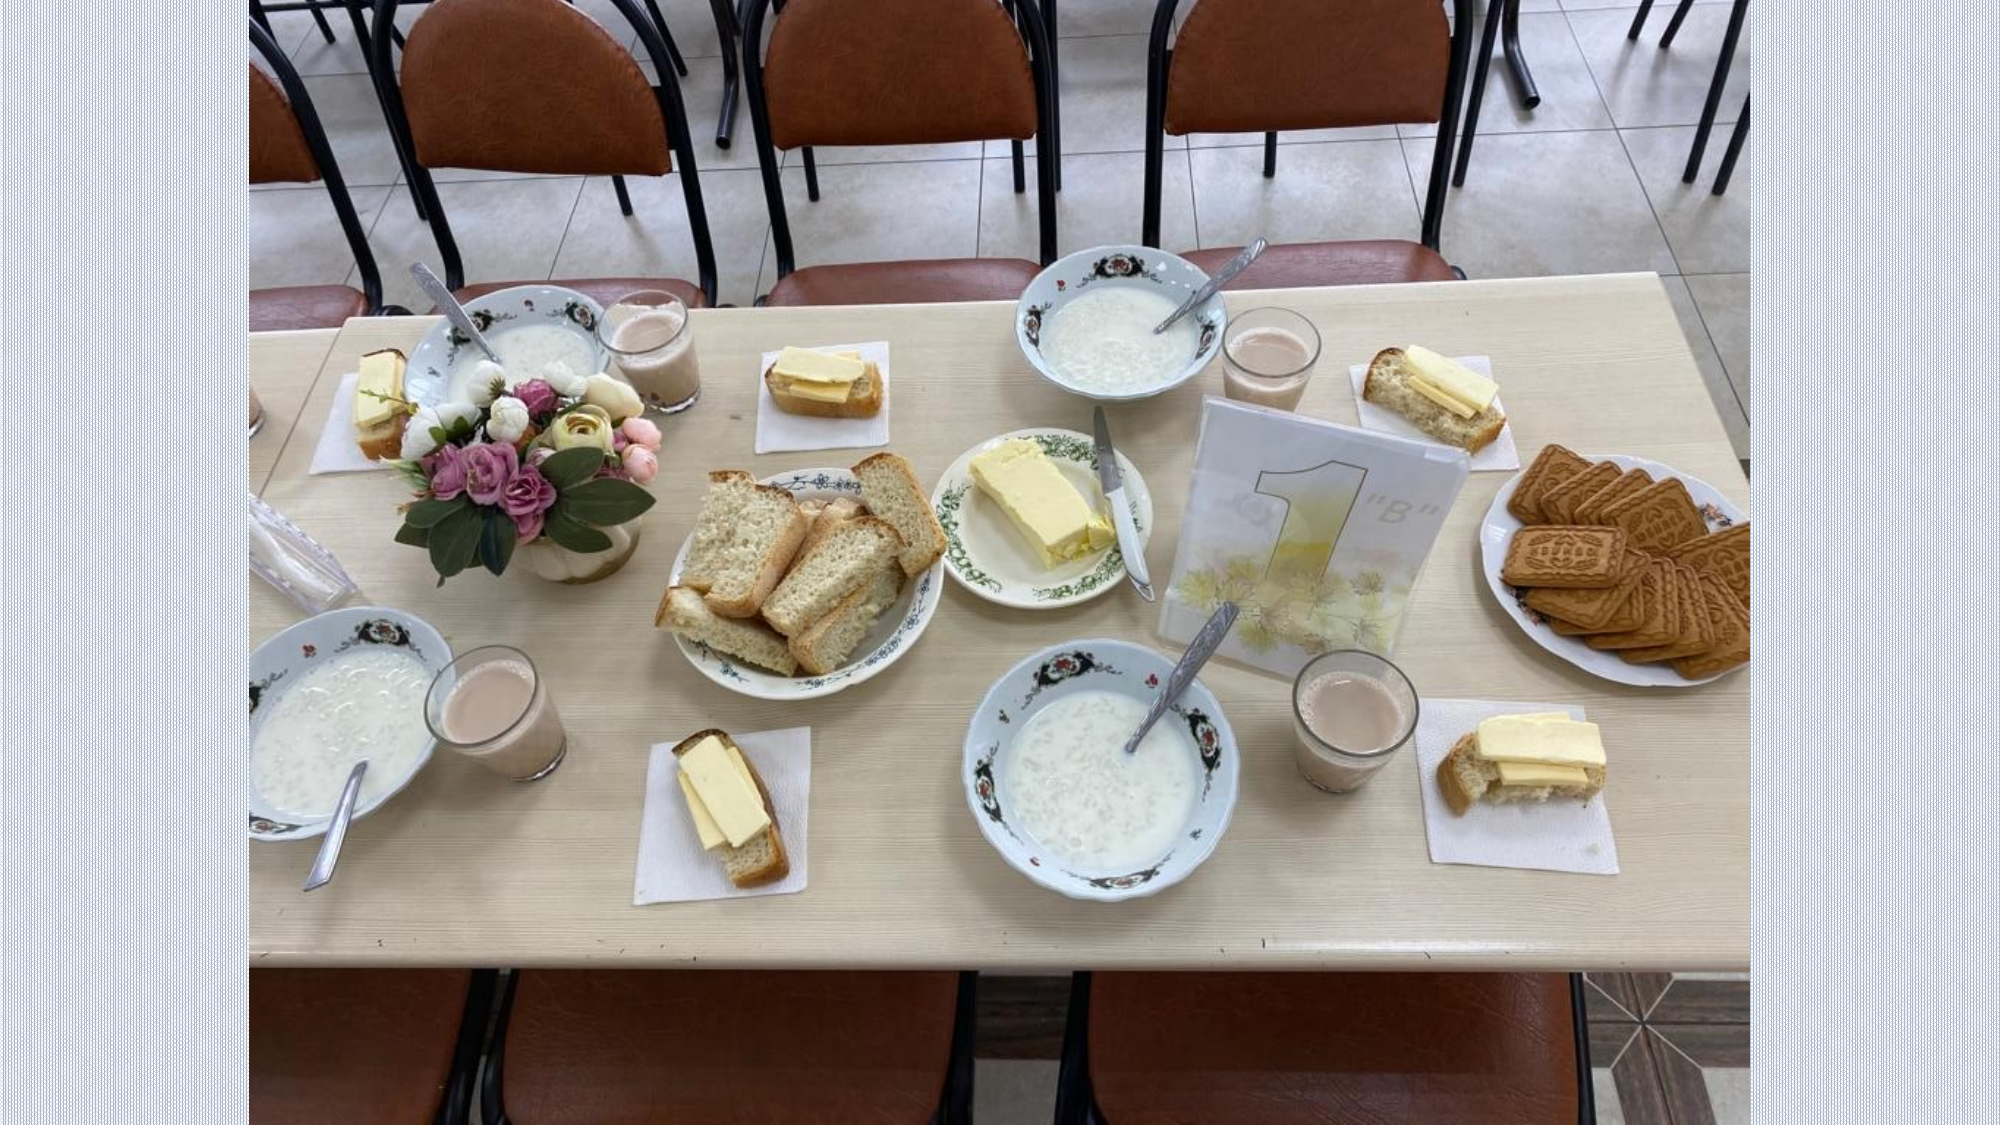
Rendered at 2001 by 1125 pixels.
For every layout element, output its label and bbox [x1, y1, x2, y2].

picture [249, 0, 1750, 1125]
